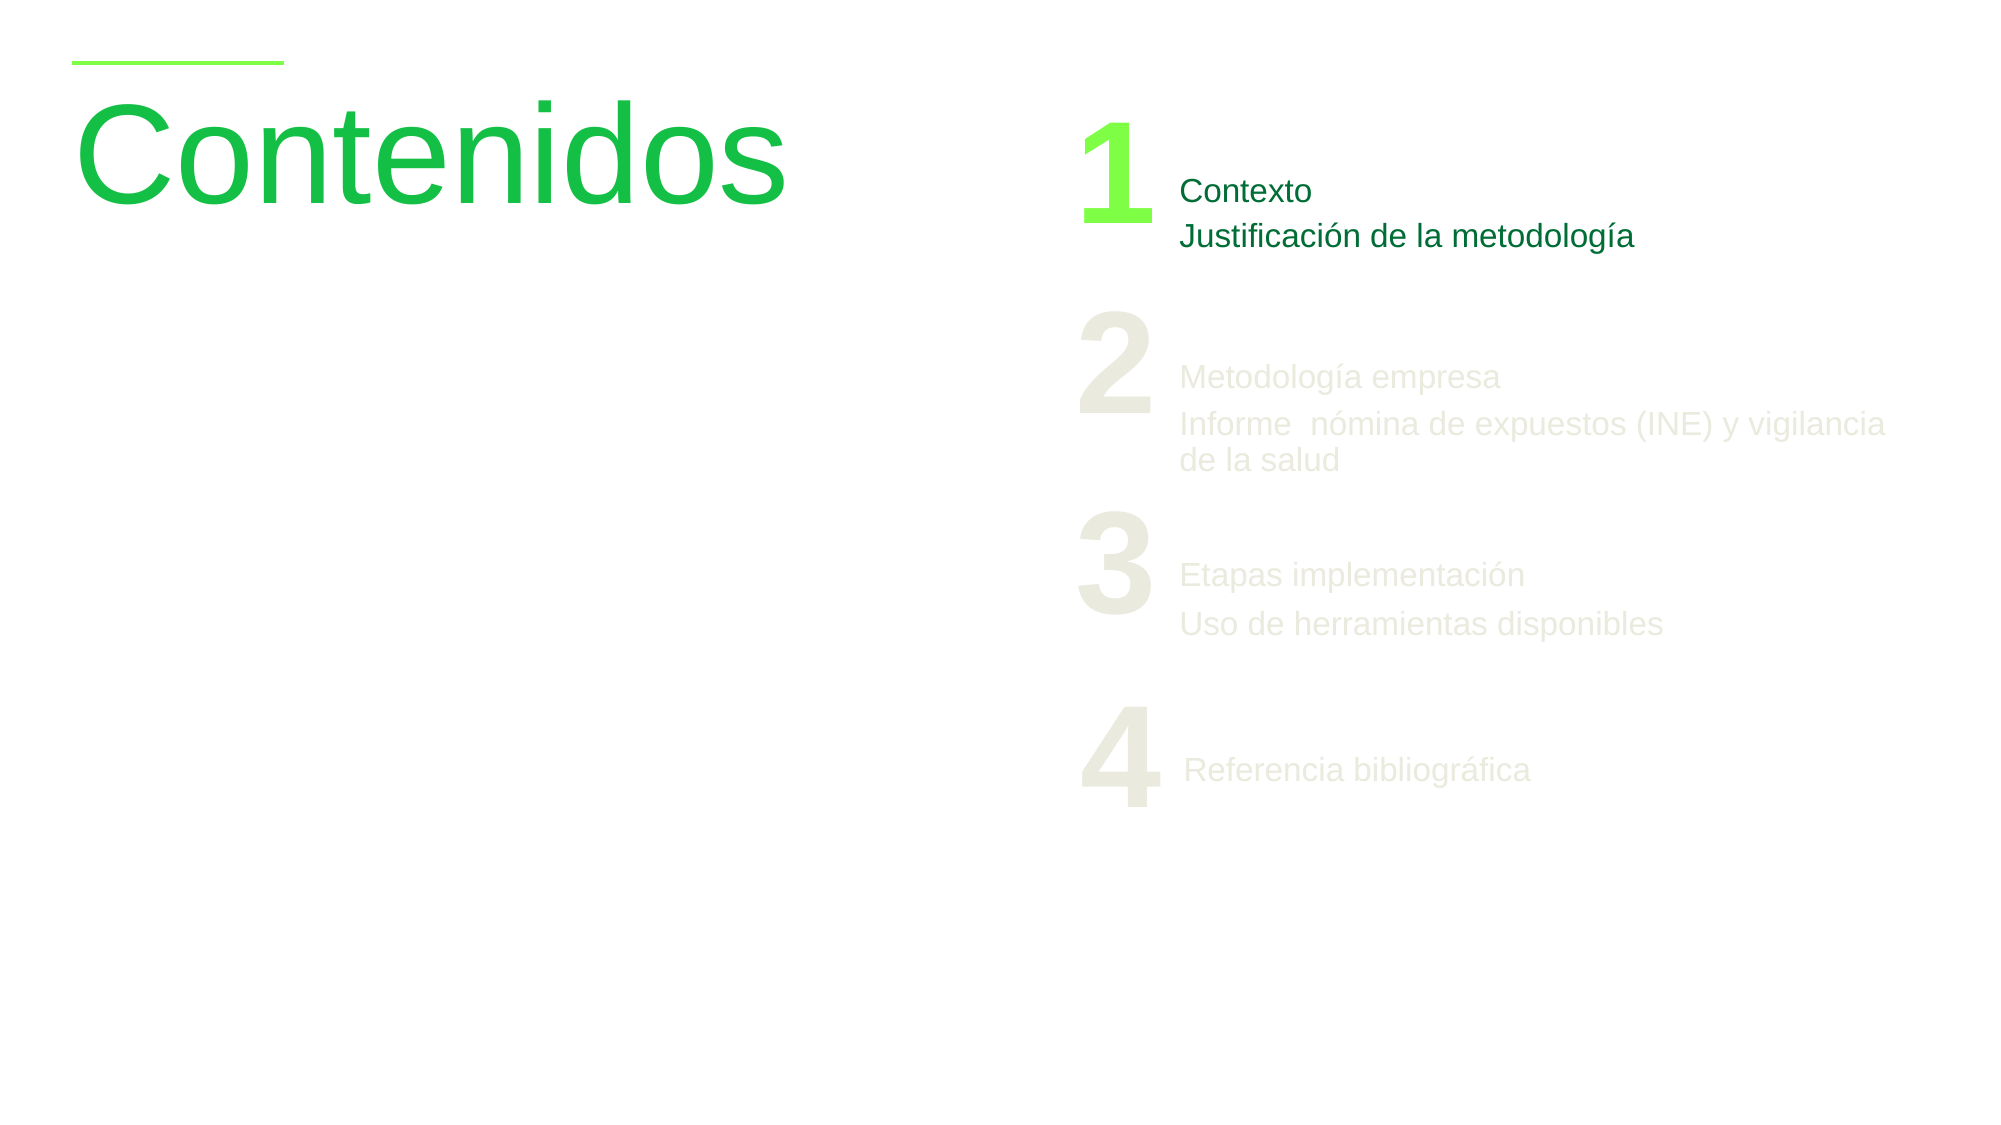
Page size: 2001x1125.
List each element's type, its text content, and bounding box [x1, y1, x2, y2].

text_box 3 [1075, 487, 1273, 632]
text_box Uso de herramientas disponibles [1179, 606, 1925, 680]
text_box Justificación de la metodología [1179, 214, 1925, 288]
text_box Contexto [1179, 169, 1925, 214]
text_box 2 [1075, 287, 1273, 432]
text_box Contenidos [73, 81, 1443, 137]
text_box Informe nómina de expuestos (INE) y vigilancia de la salud [1179, 407, 1925, 481]
text_box Metodología empresa [1179, 359, 1925, 407]
text_box Referencia bibliográfica [1183, 752, 1930, 826]
text_box Etapas implementación [1179, 557, 1925, 606]
text_box 4 [1080, 681, 1278, 826]
text_box 1 [1075, 137, 1273, 242]
